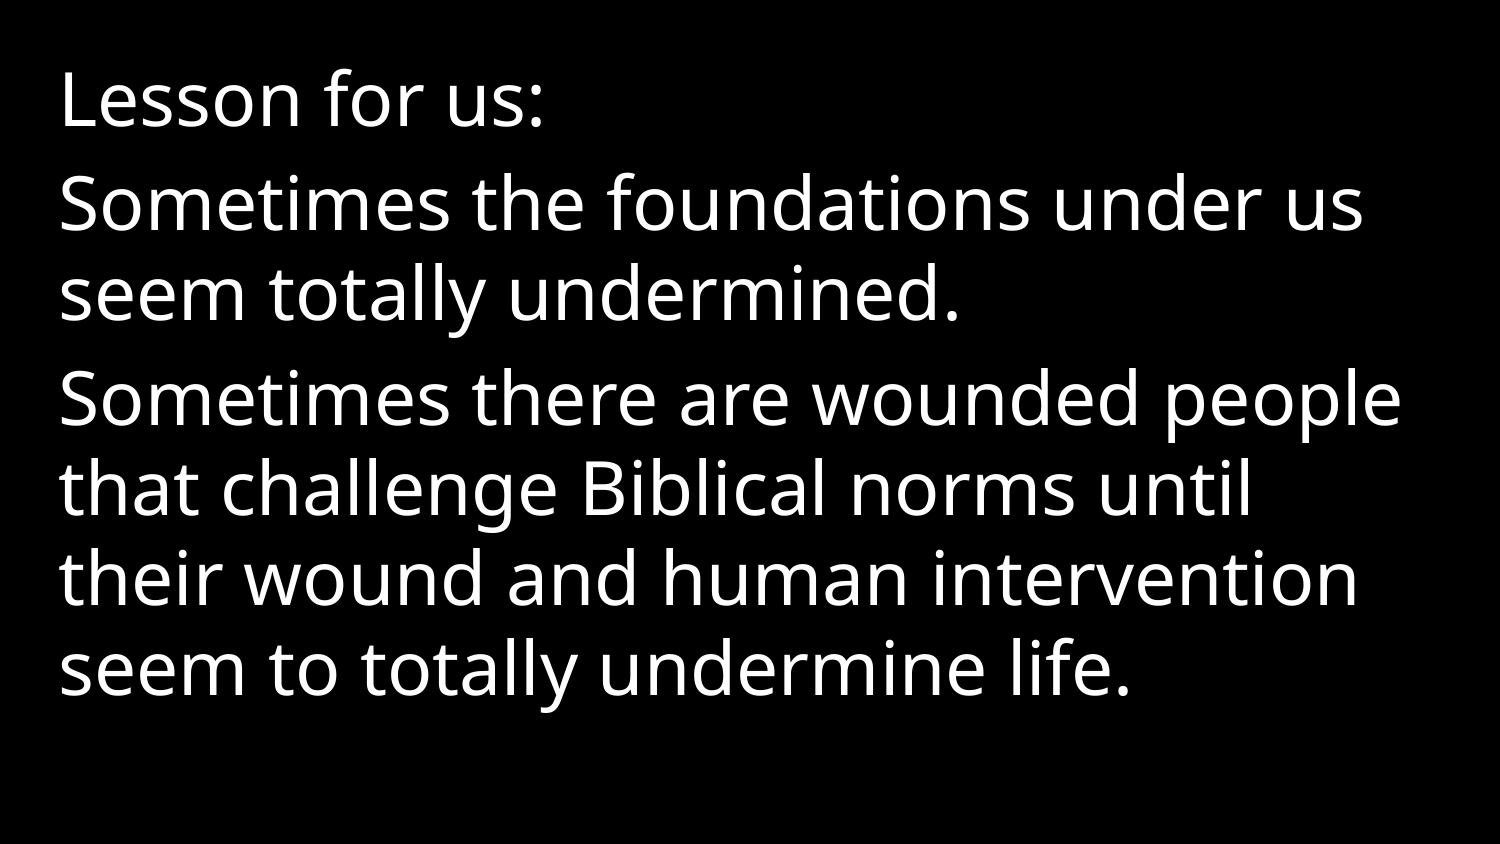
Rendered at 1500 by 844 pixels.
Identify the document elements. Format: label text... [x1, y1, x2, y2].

list Lesson for us: Sometimes the foundations under us seem totally undermined. Sometimes there are wounded people that challenge Biblical norms until their wound and human intervention seem to totally undermine life. [50, 46, 1425, 810]
